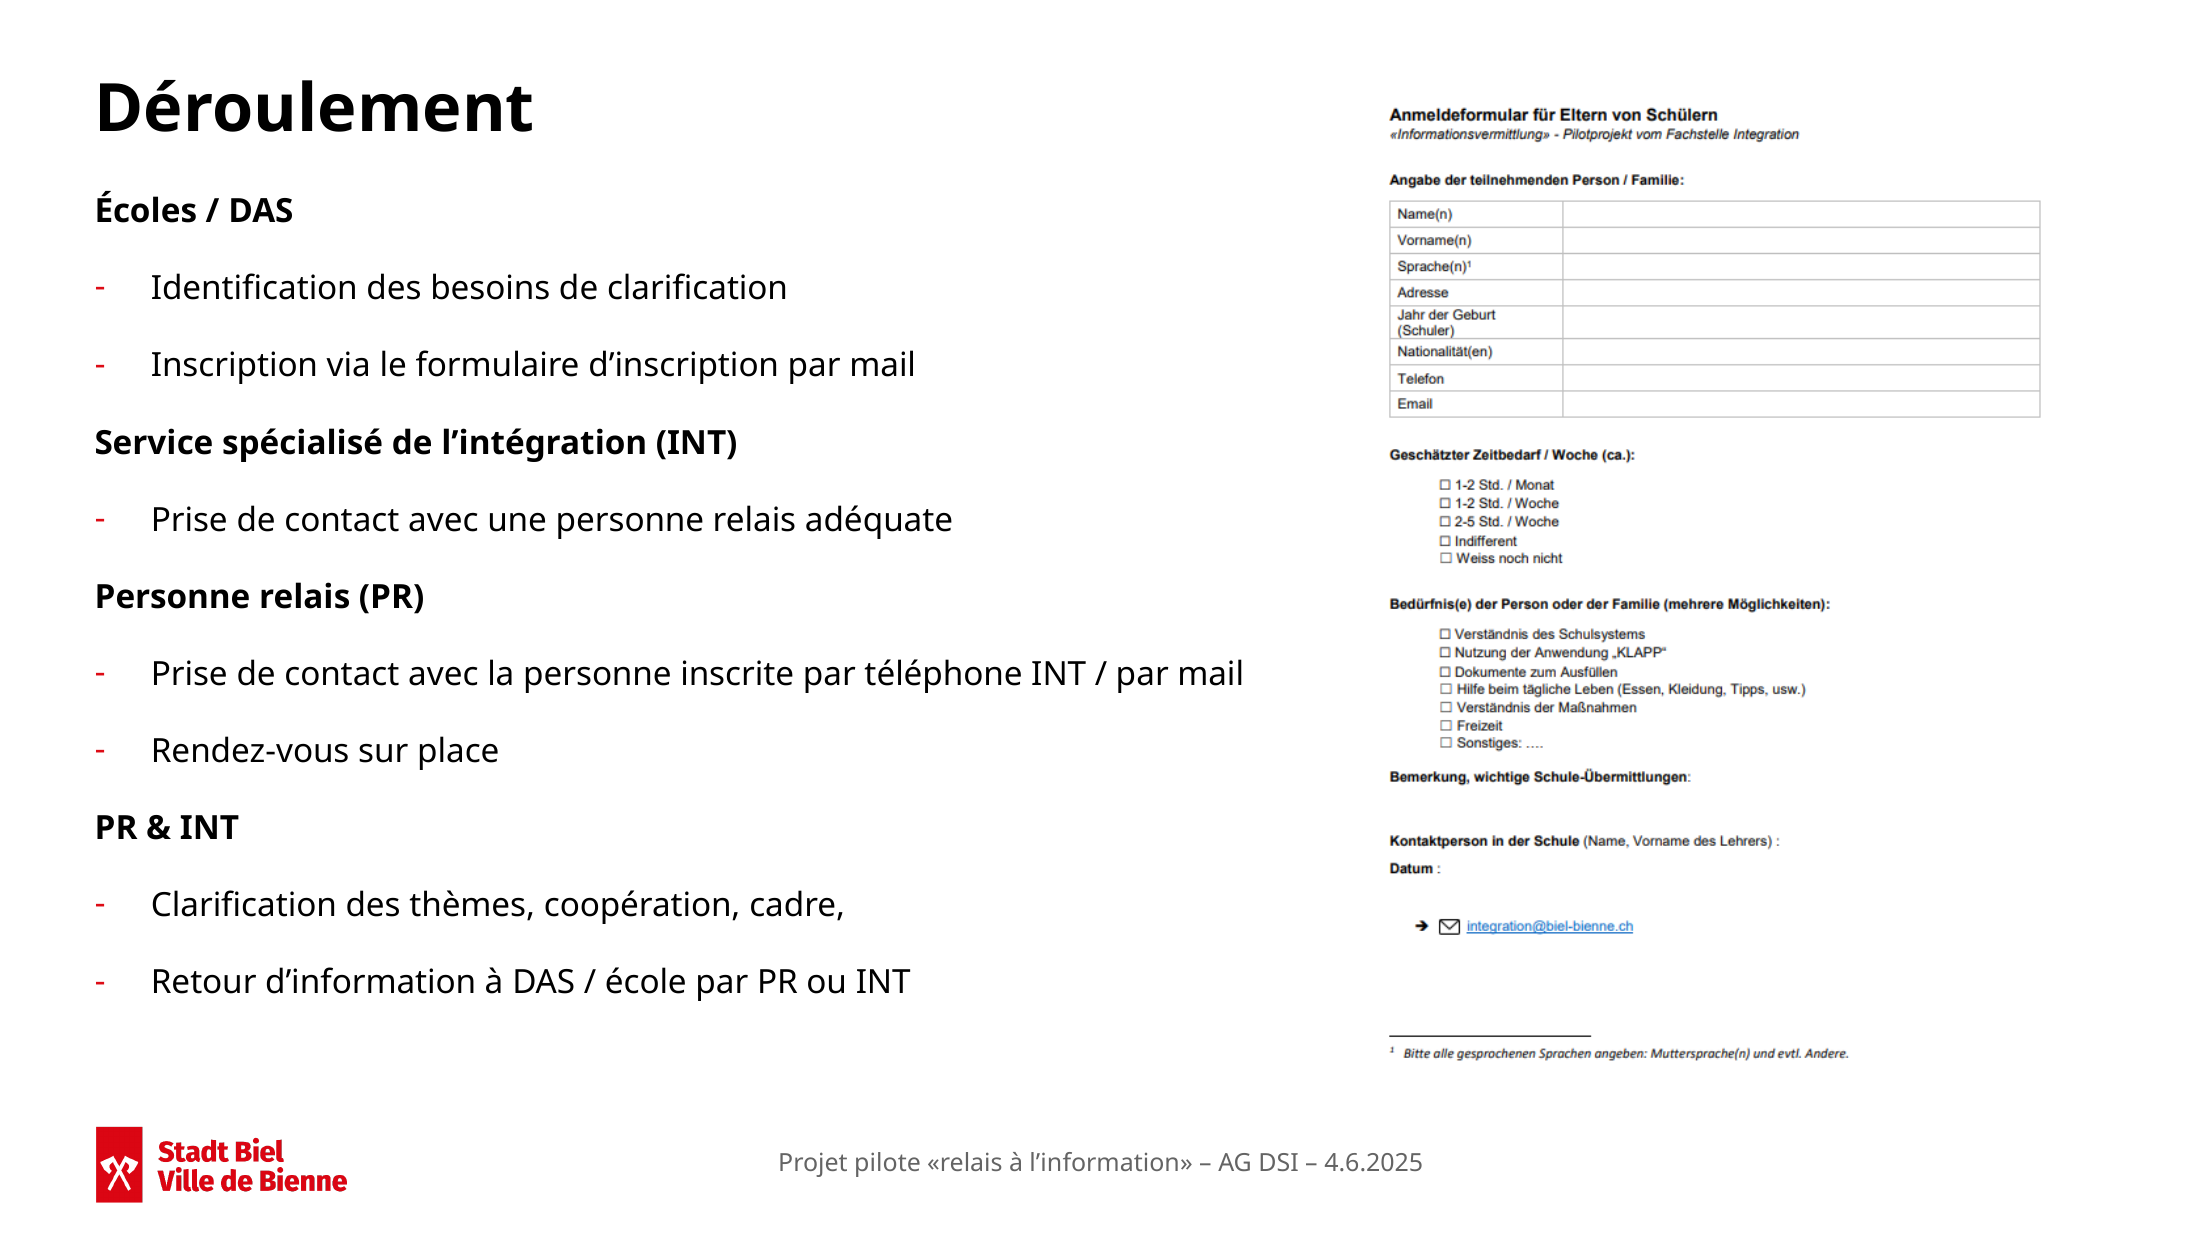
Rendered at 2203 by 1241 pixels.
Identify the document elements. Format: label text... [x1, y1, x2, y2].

footer Projet pilote «relais à l’information» – AG DSI – 4.6.2025 [392, 1130, 1810, 1197]
list Écoles / DAS Identification des besoins de clarification Inscription via le formulaire d’inscription par mail Service spécialisé de l’intégration (INT) Prise de contact avec une personne relais adéquate Personne relais (PR) Prise de contact avec la personne inscrite par téléphone INT / par mail Rendez-vous sur place PR & INT Clarification des thèmes, coopération, cadre, Retour d’information à DAS / école par PR ou INT [94, 173, 1283, 961]
picture [1354, 92, 2067, 1092]
picture [94, 1124, 349, 1204]
title Déroulement [94, 61, 1047, 173]
